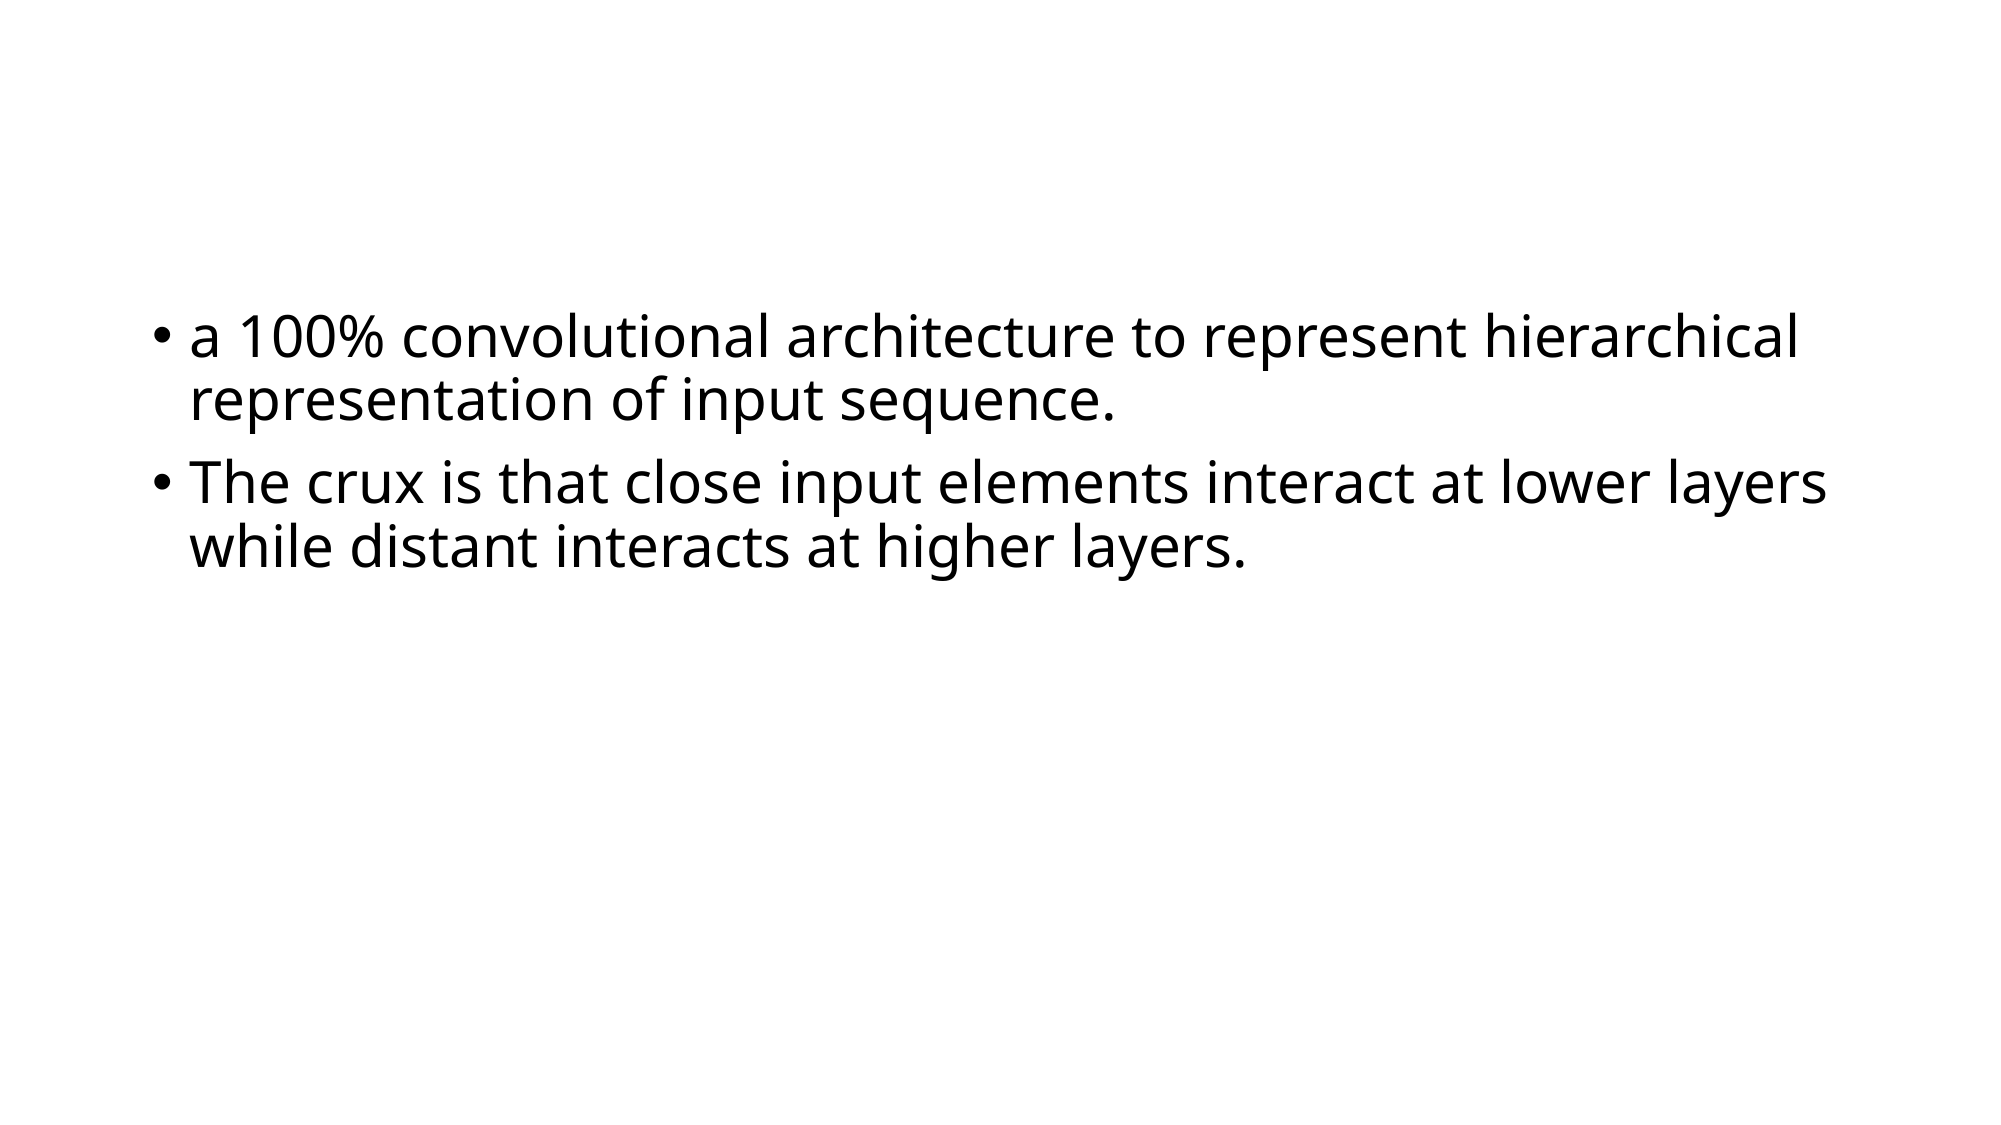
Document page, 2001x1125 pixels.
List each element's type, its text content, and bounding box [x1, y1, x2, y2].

list a 100% convolutional architecture to represent hierarchical representation of input sequence. The crux is that close input elements interact at lower layers while distant interacts at higher layers. [137, 299, 1863, 1014]
